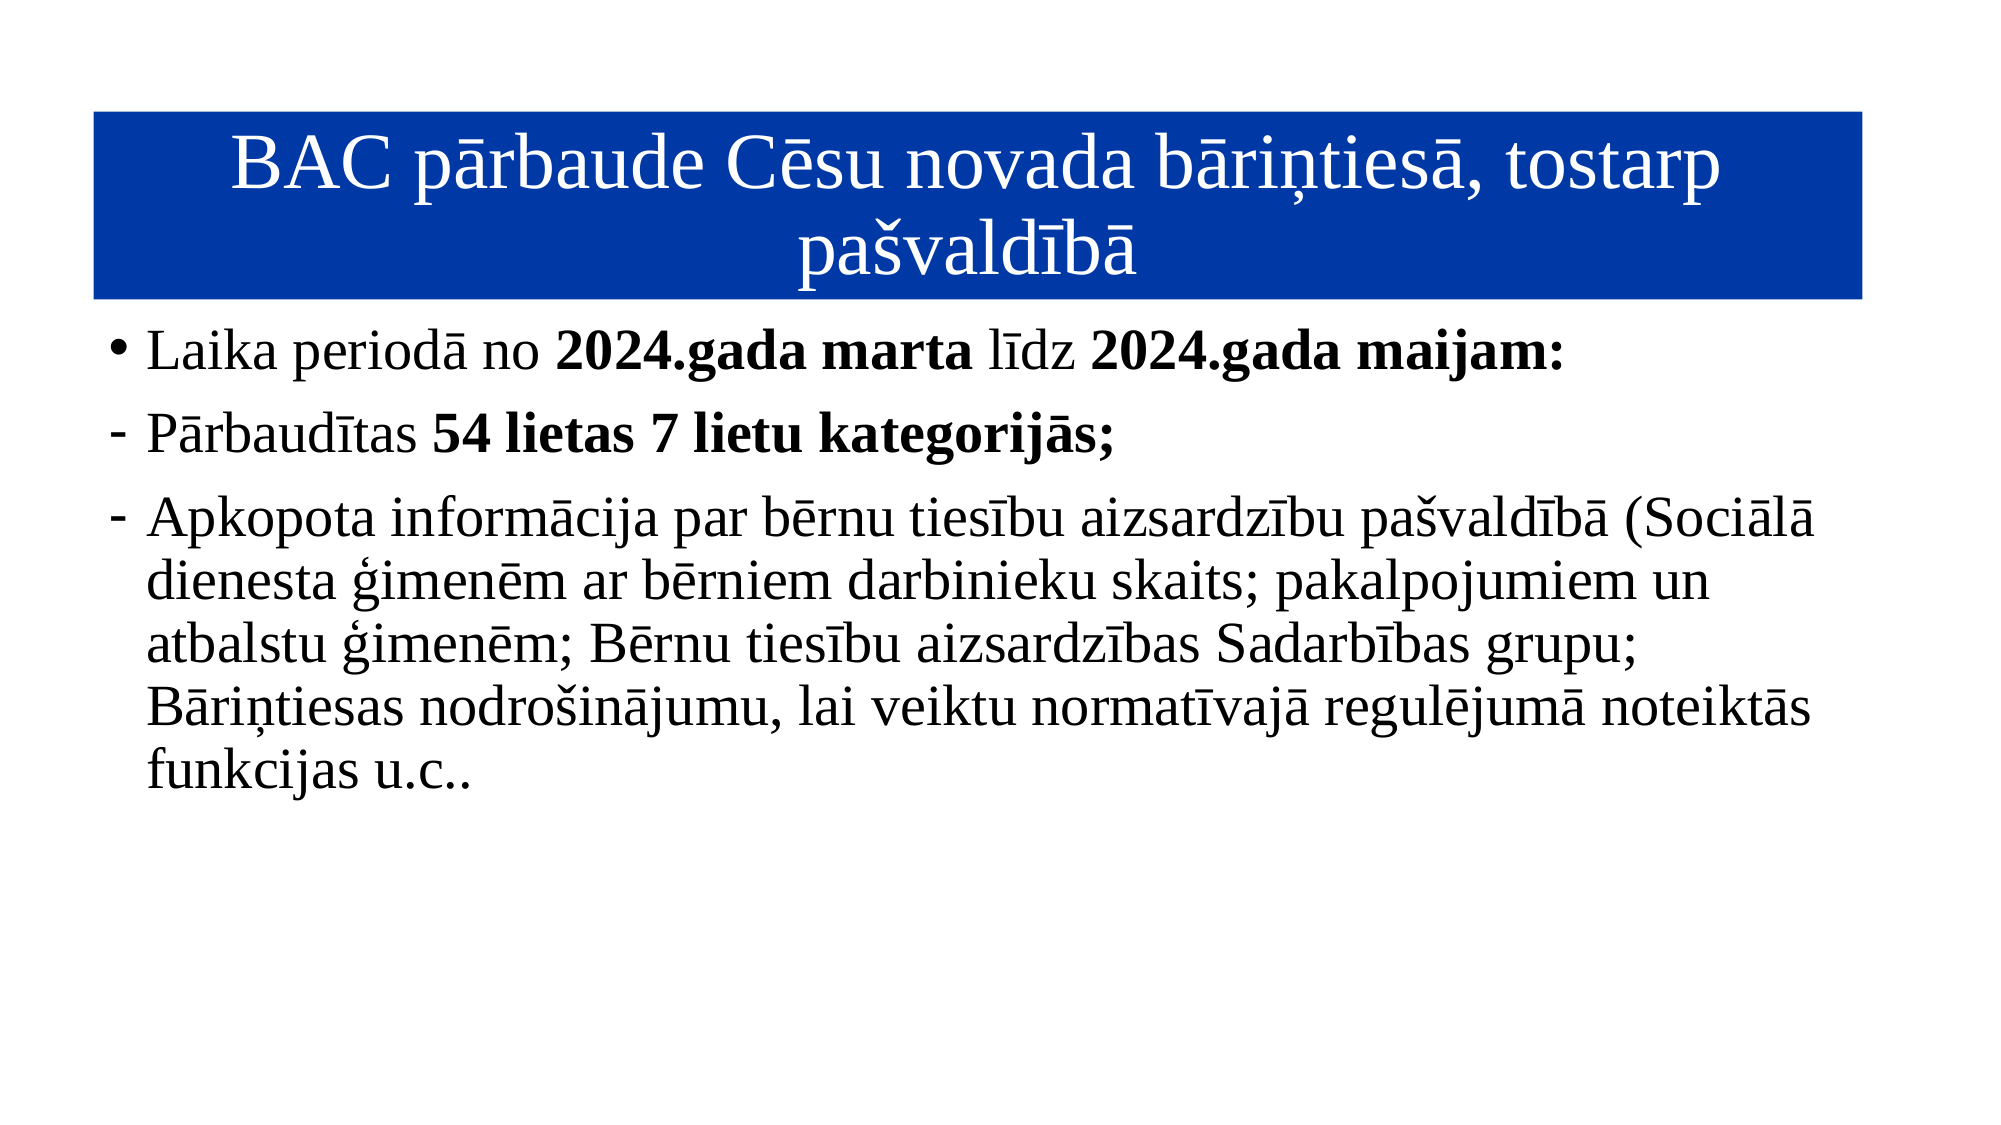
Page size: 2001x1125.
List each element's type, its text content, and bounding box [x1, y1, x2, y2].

list Laika periodā no 2024.gada marta līdz 2024.gada maijam: Pārbaudītas 54 lietas 7 lietu kategorijās; Apkopota informācija par bērnu tiesību aizsardzību pašvaldībā (Sociālā dienesta ģimenēm ar bērniem darbinieku skaits; pakalpojumiem un atbalstu ģimenēm; Bērnu tiesību aizsardzības Sadarbības grupu; Bāriņtiesas nodrošinājumu, lai veiktu normatīvajā regulējumā noteiktās funkcijas u.c.. [93, 311, 1863, 1014]
title BAC pārbaude Cēsu novada bāriņtiesā, tostarp pašvaldībā [93, 111, 1863, 300]
